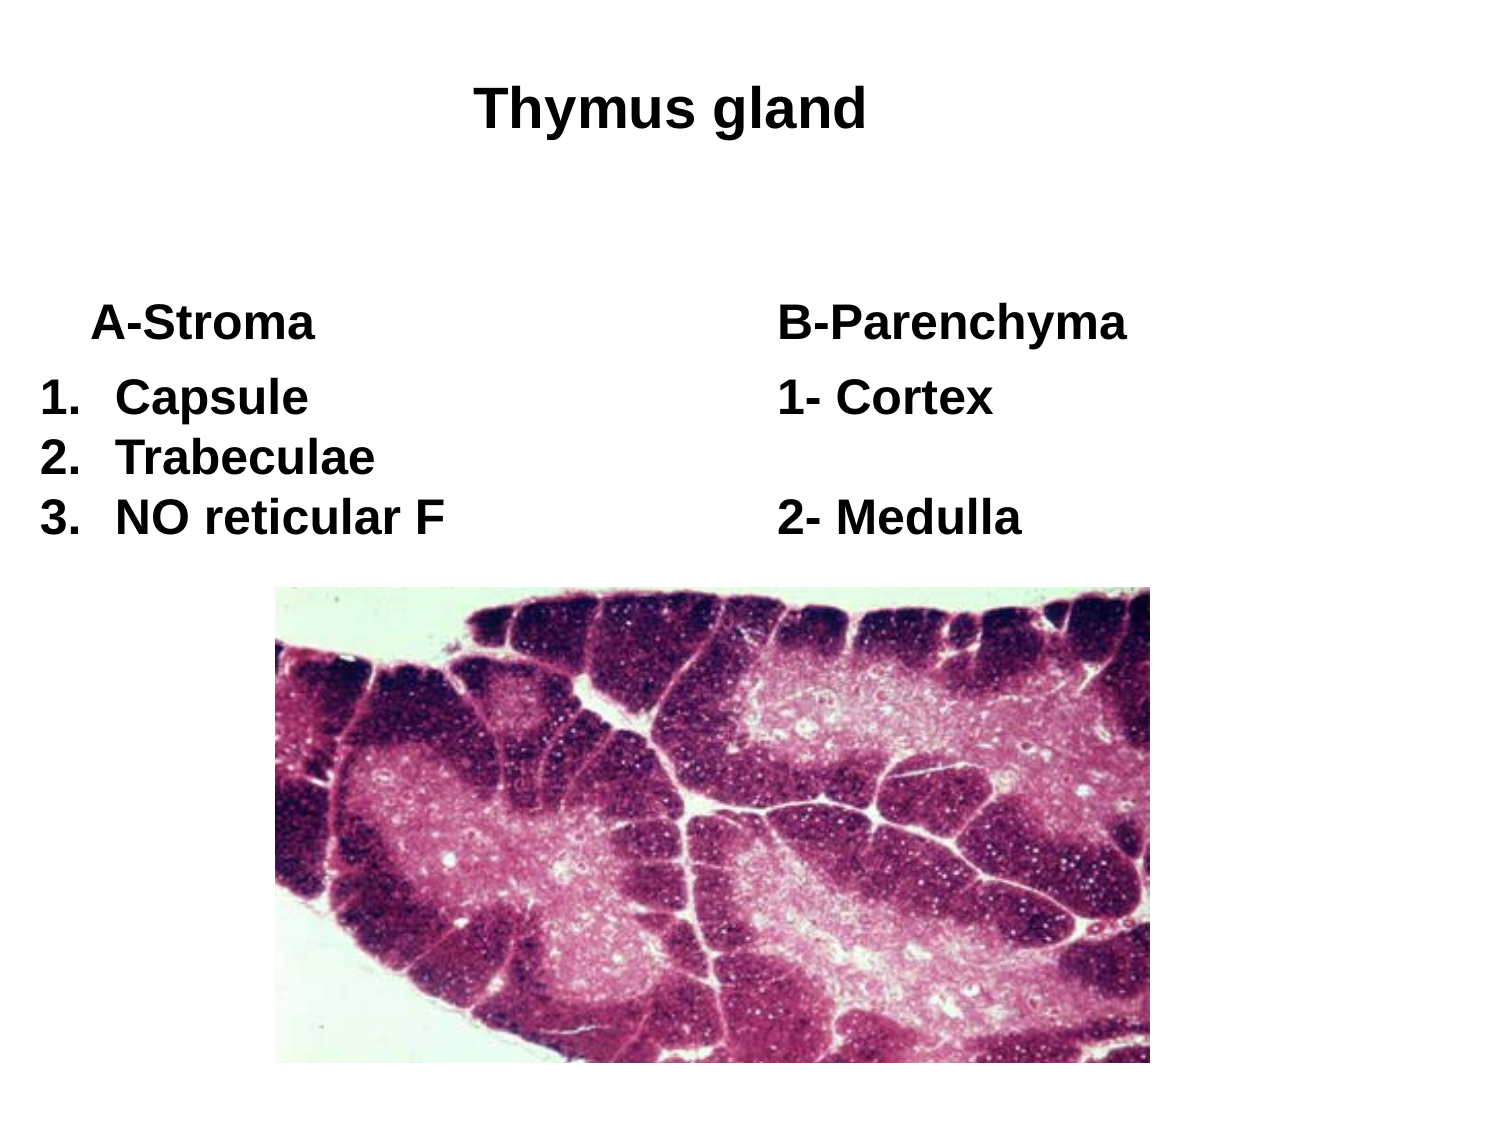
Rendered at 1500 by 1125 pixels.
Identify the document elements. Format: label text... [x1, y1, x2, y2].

list Capsule Trabeculae NO reticular F [24, 356, 688, 1005]
title Thymus gland [4, 11, 1355, 200]
list 1- Cortex 2- Medulla [761, 356, 1426, 1005]
picture [274, 587, 1151, 1063]
list A-Stroma [75, 251, 738, 357]
list B-Parenchyma [761, 251, 1426, 356]
